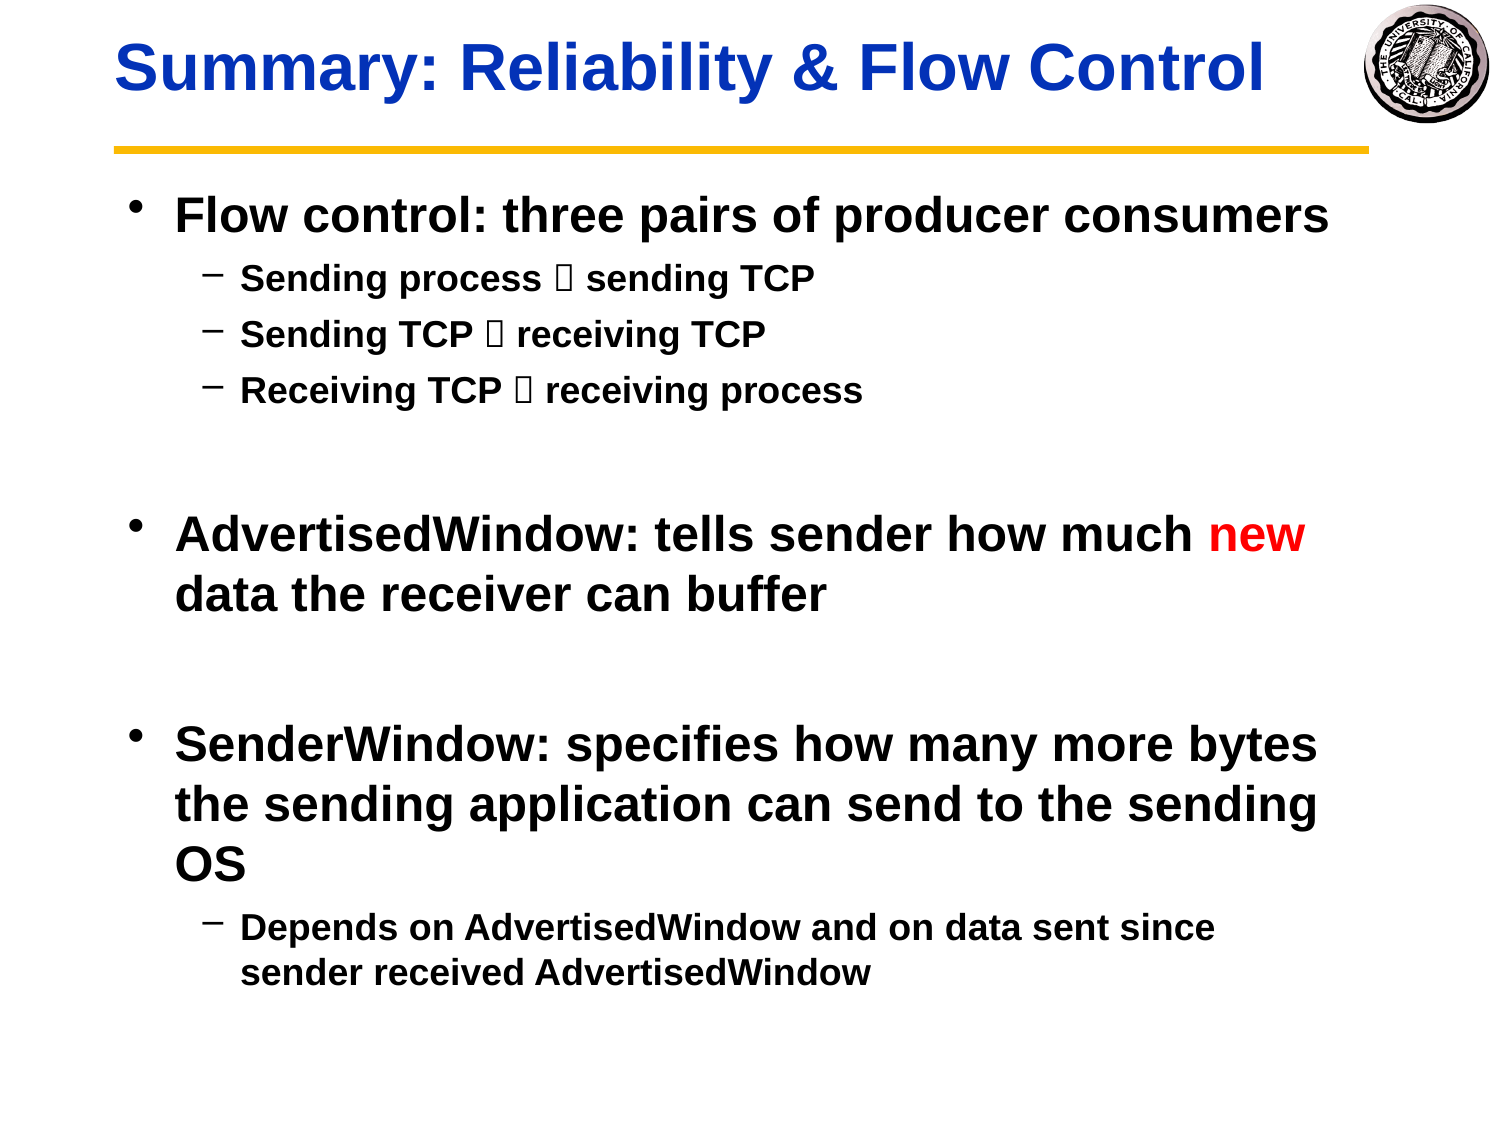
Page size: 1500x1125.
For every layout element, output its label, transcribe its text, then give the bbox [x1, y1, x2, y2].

title Summary: Reliability & Flow Control [99, 24, 1338, 113]
picture [1350, 0, 1500, 127]
list Flow control: three pairs of producer consumers Sending process  sending TCP Sending TCP  receiving TCP Receiving TCP  receiving process AdvertisedWindow: tells sender how much new data the receiver can buffer SenderWindow: specifies how many more bytes the sending application can send to the sending OS Depends on AdvertisedWindow and on data sent since sender received AdvertisedWindow [112, 174, 1363, 1038]
